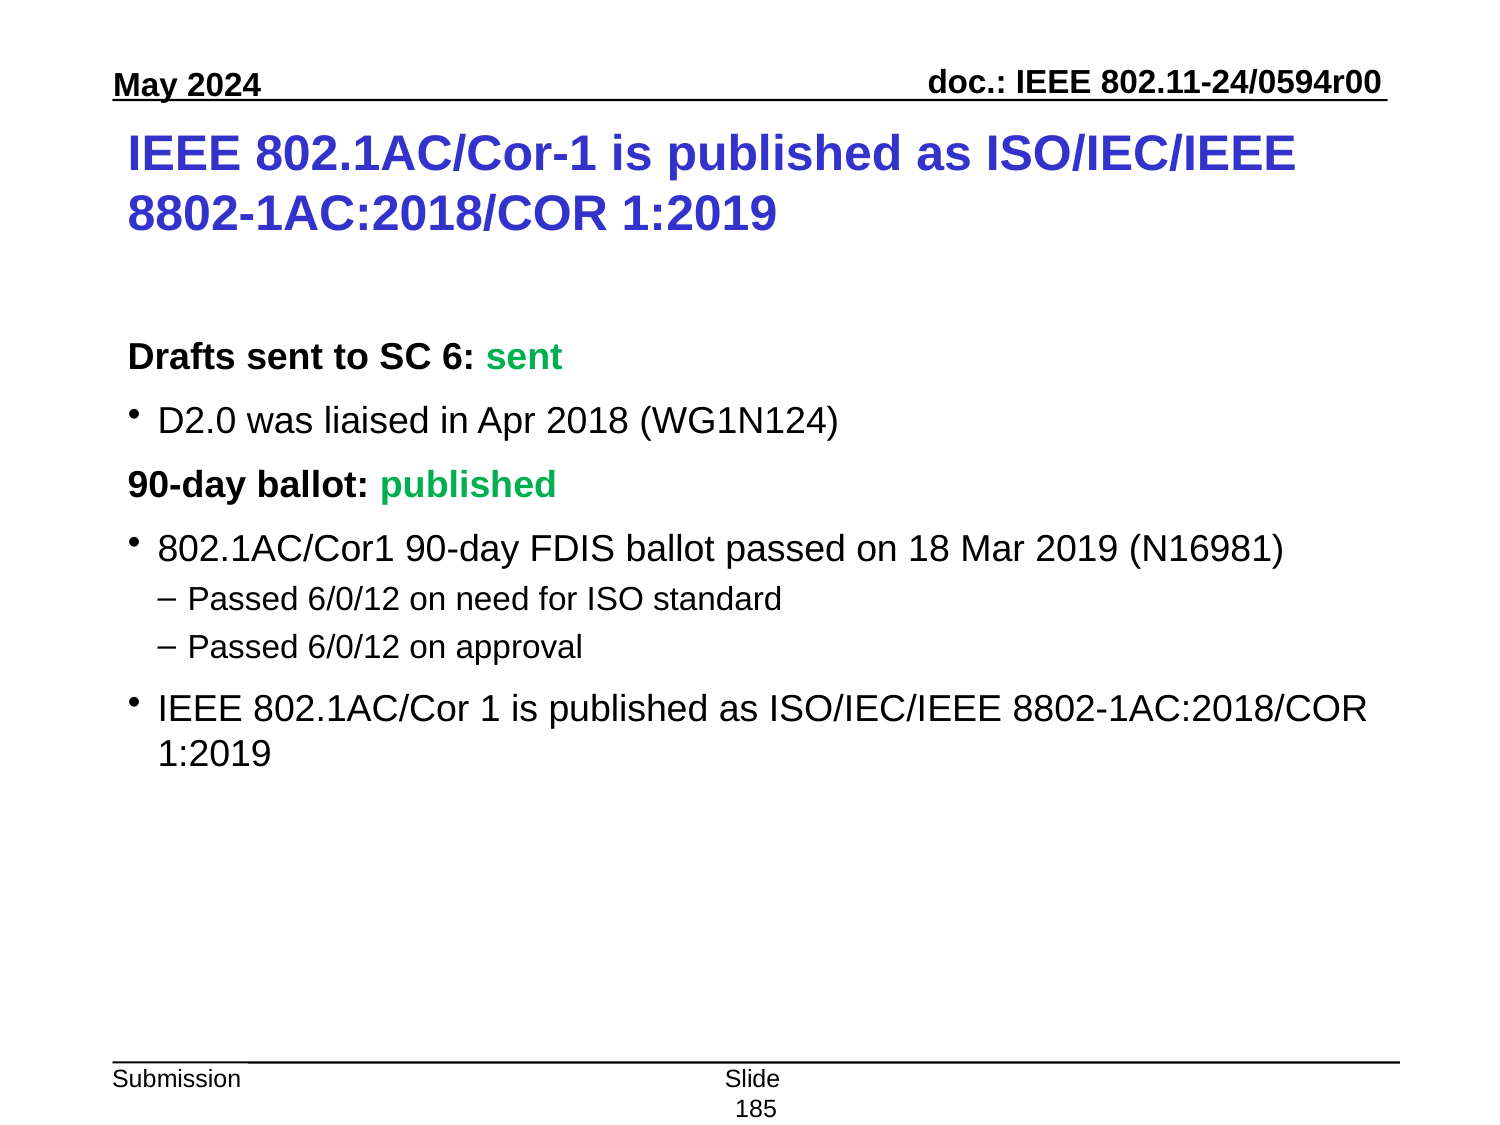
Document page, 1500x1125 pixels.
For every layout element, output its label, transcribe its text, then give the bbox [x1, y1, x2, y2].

slide_number Slide 185 [709, 1061, 803, 1093]
list Drafts sent to SC 6: sent D2.0 was liaised in Apr 2018 (WG1N124) 90-day ballot: published 802.1AC/Cor1 90-day FDIS ballot passed on 18 Mar 2019 (N16981) Passed 6/0/12 on need for ISO standard Passed 6/0/12 on approval IEEE 802.1AC/Cor 1 is published as ISO/IEC/IEEE 8802-1AC:2018/COR 1:2019 [112, 324, 1388, 1000]
title IEEE 802.1AC/Cor-1 is published as ISO/IEC/IEEE 8802-1AC:2018/COR 1:2019 [112, 112, 1388, 288]
